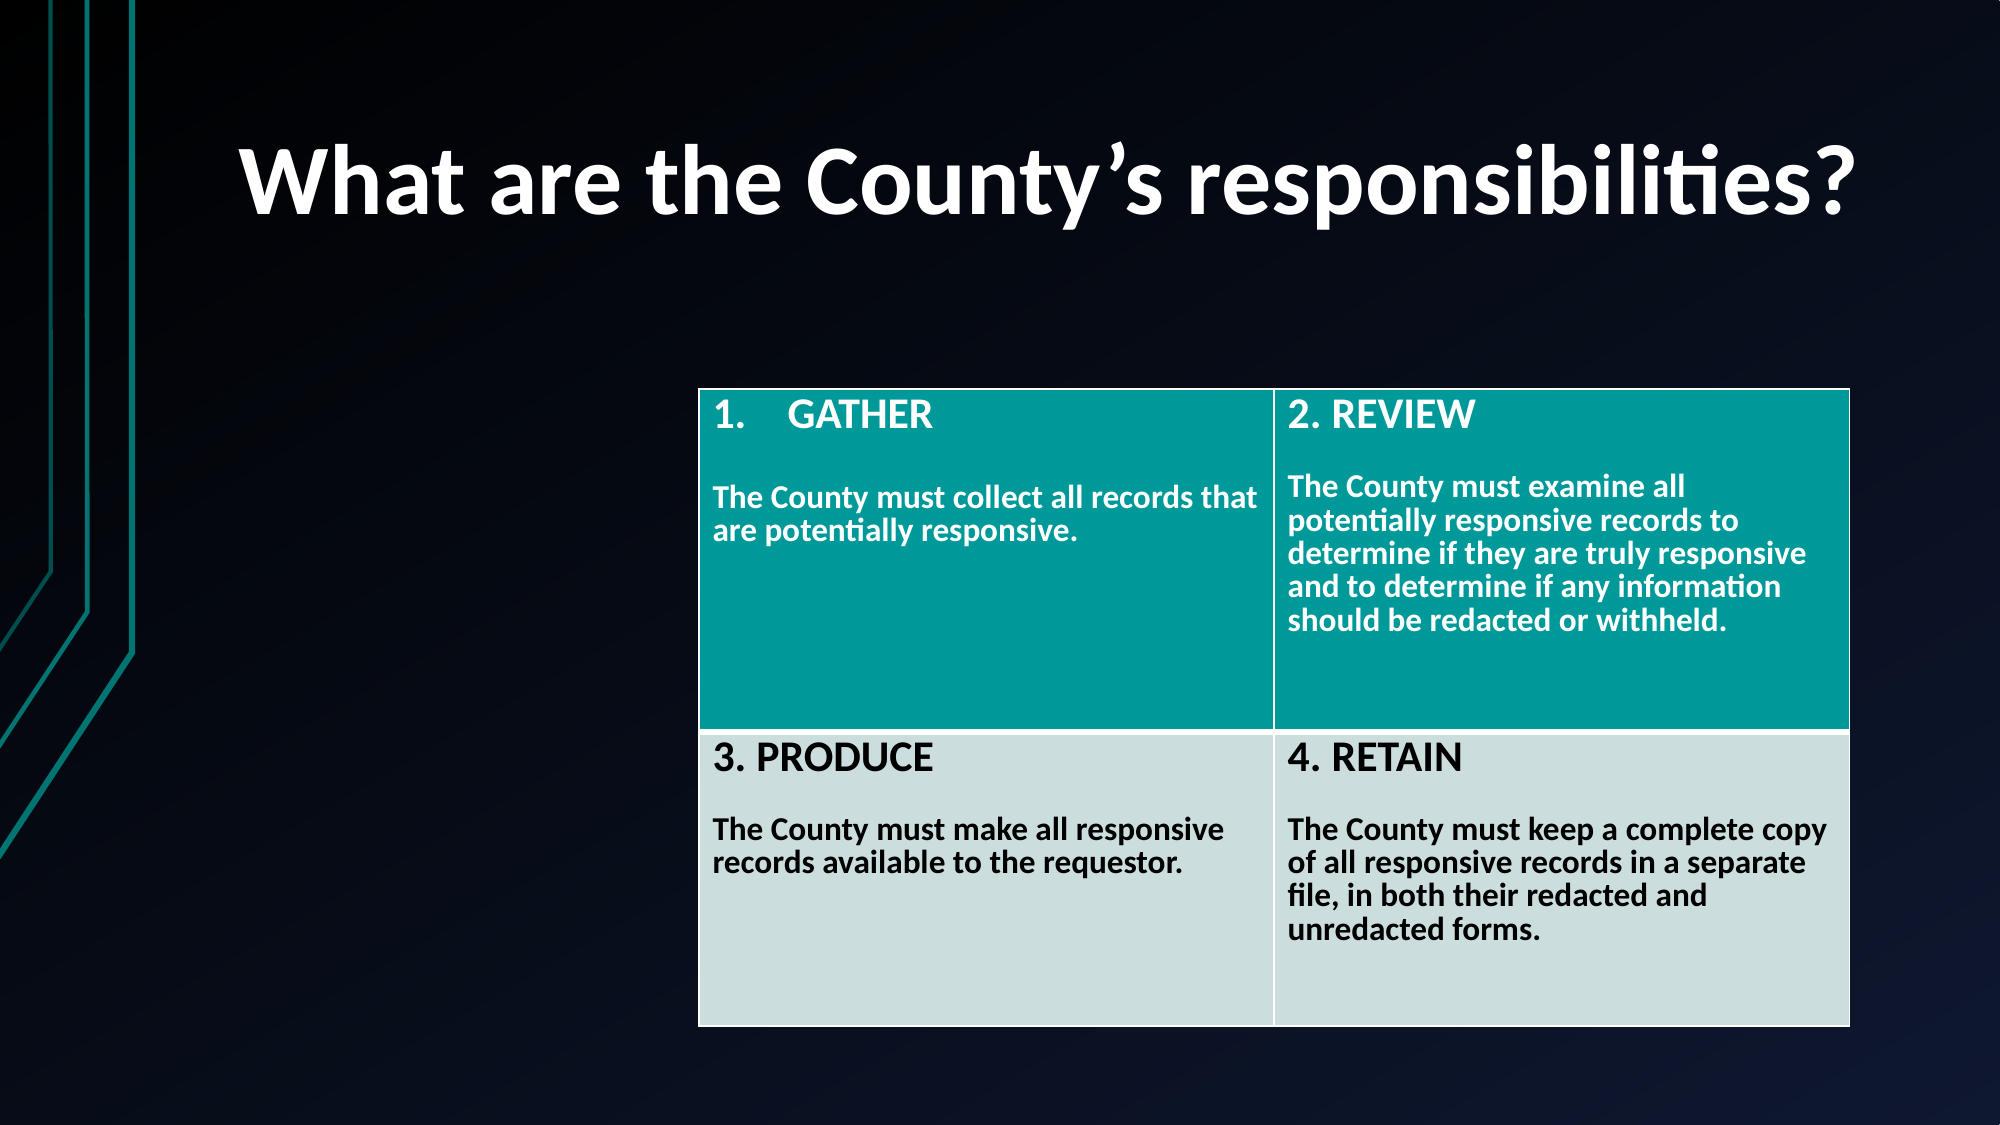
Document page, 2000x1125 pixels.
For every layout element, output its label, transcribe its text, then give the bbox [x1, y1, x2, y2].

title What are the County’s responsibilities? [199, 45, 1900, 246]
table_cell 3. PRODUCE The County must make all responsive records available to the requestor. [700, 735, 1273, 1025]
table_header GATHER The County must collect all records that are potentially responsive. [700, 390, 1273, 729]
table_cell 4. RETAIN The County must keep a complete copy of all responsive records in a separate file, in both their redacted and unredacted forms. [1275, 735, 1849, 1025]
table_header 2. REVIEW The County must examine all potentially responsive records to determine if they are truly responsive and to determine if any information should be redacted or withheld. [1275, 390, 1849, 729]
